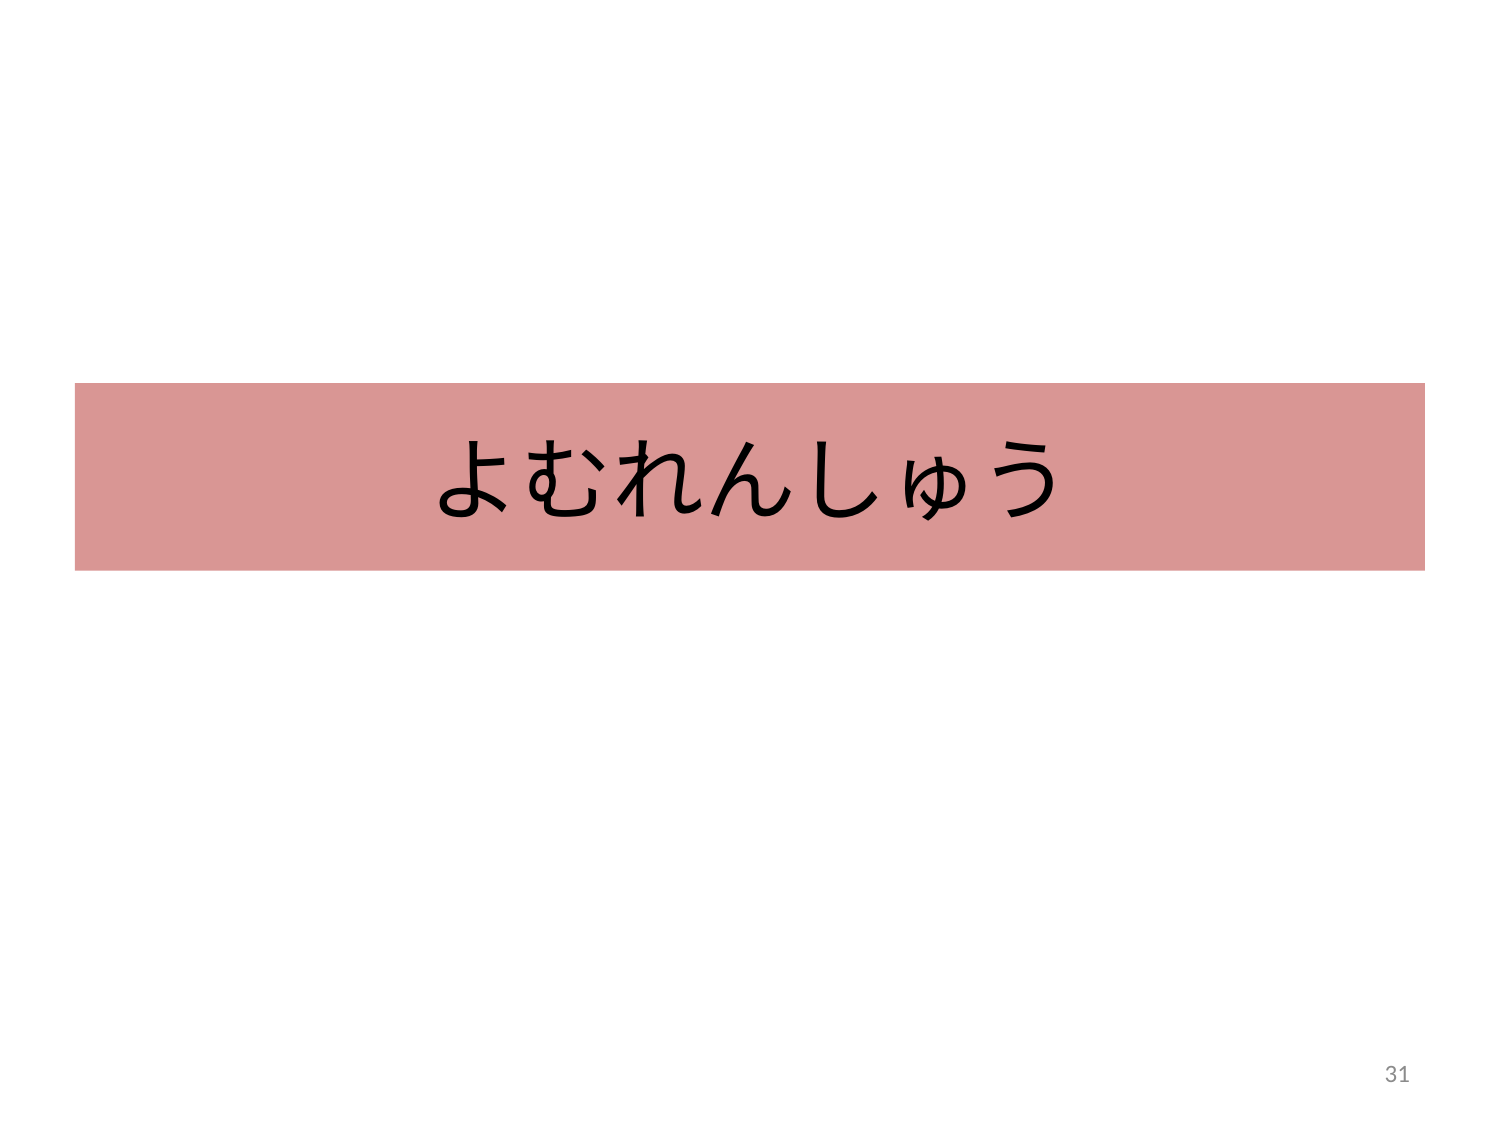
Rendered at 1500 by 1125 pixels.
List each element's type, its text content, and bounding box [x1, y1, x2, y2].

slide_number 31 [1074, 1042, 1425, 1103]
text_box よむれんしゅう [74, 383, 1425, 571]
